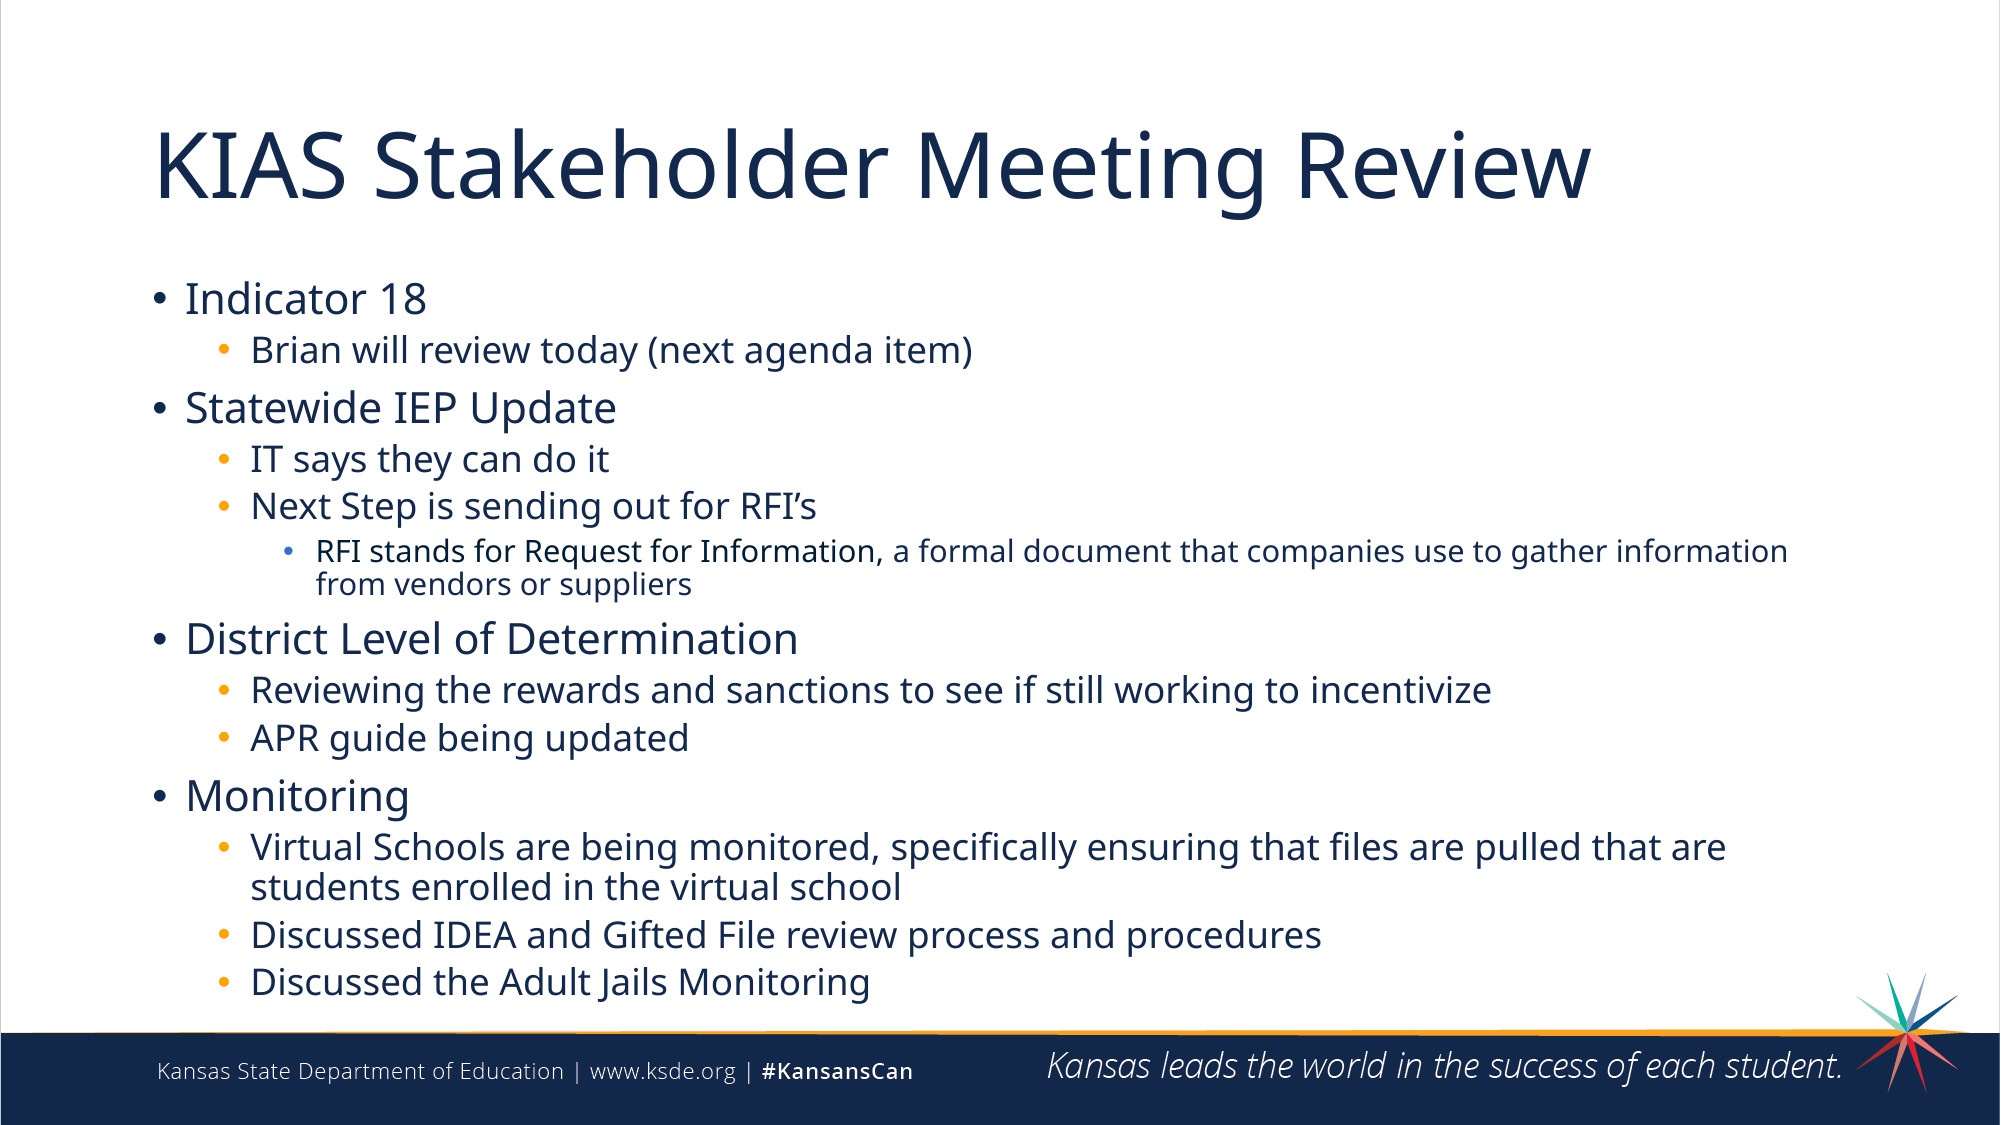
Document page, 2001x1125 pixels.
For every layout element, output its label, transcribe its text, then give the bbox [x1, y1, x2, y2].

list Indicator 18 Brian will review today (next agenda item) Statewide IEP Update IT says they can do it Next Step is sending out for RFI’s RFI stands for Request for Information, a formal document that companies use to gather information from vendors or suppliers District Level of Determination Reviewing the rewards and sanctions to see if still working to incentivize APR guide being updated Monitoring Virtual Schools are being monitored, specifically ensuring that files are pulled that are students enrolled in the virtual school Discussed IDEA and Gifted File review process and procedures Discussed the Adult Jails Monitoring [137, 269, 1863, 1014]
title KIAS Stakeholder Meeting Review [137, 59, 1863, 269]
picture [0, 0, 2000, 1125]
